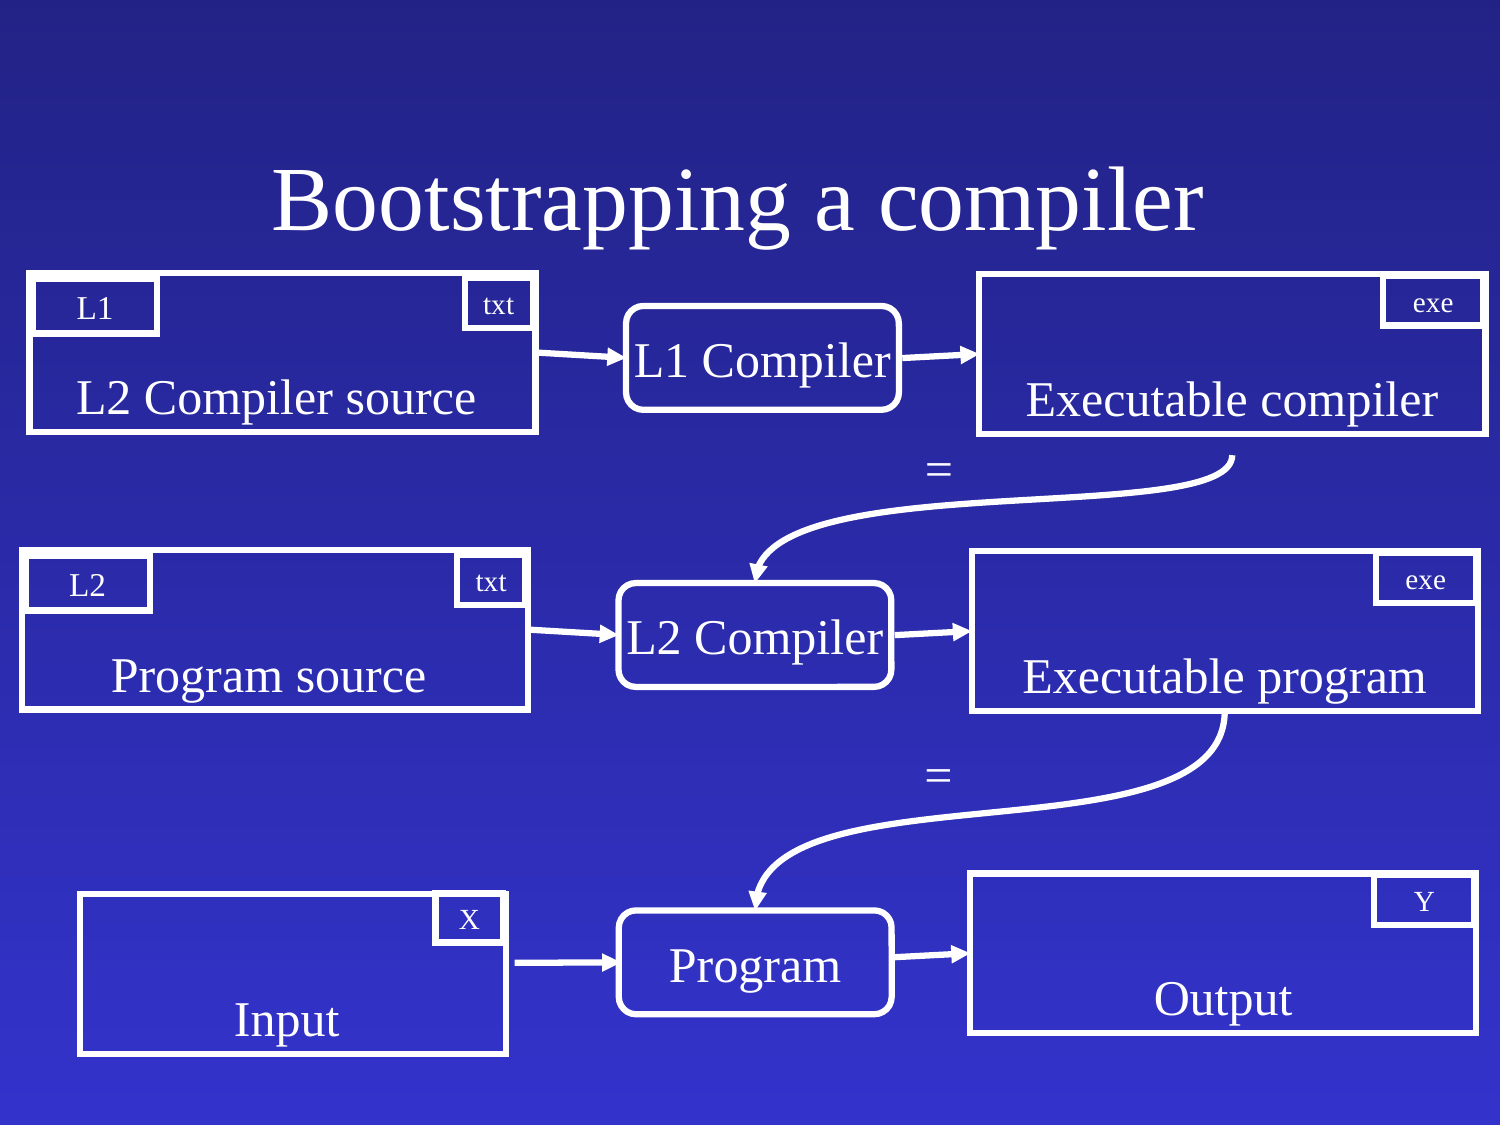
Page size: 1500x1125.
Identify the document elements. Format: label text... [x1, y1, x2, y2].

text_box txt [464, 278, 533, 328]
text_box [894, 634, 969, 638]
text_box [79, 892, 507, 1066]
title Bootstrapping a compiler [112, 99, 1388, 288]
text_box L1 Compiler [626, 305, 899, 410]
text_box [21, 549, 529, 722]
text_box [902, 357, 977, 361]
text_box L2 Compiler [618, 583, 892, 687]
text_box L1 [33, 278, 158, 334]
text_box L2 Compiler source [29, 272, 536, 433]
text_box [732, 725, 1225, 901]
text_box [971, 551, 1479, 723]
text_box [754, 429, 1233, 581]
text_box Program [618, 910, 892, 1015]
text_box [978, 273, 1486, 446]
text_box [969, 873, 1477, 1045]
